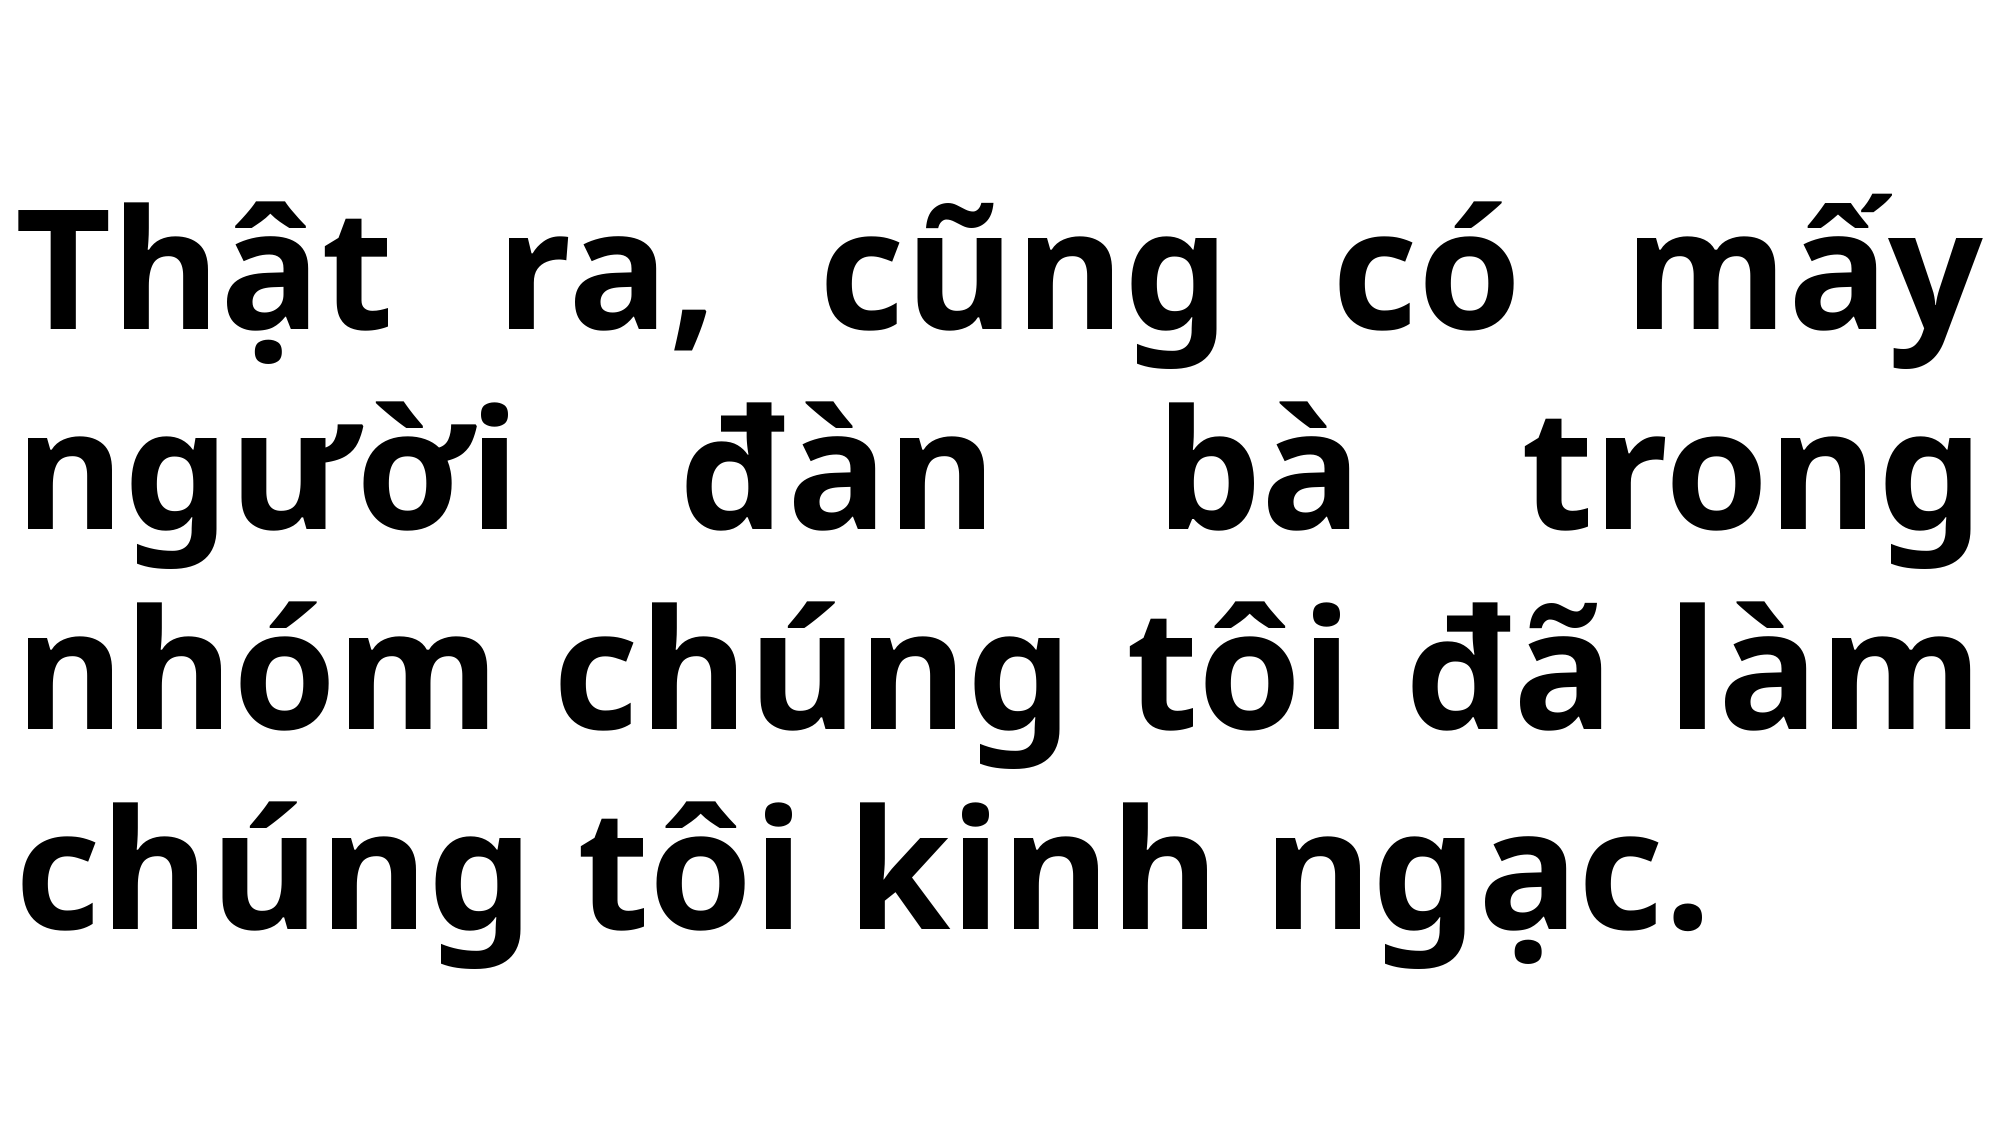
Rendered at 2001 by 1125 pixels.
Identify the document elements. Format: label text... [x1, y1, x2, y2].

title Thật ra, cũng có mấy người đàn bà trong nhóm chúng tôi đã làm chúng tôi kinh ngạc. [0, 0, 2000, 1125]
